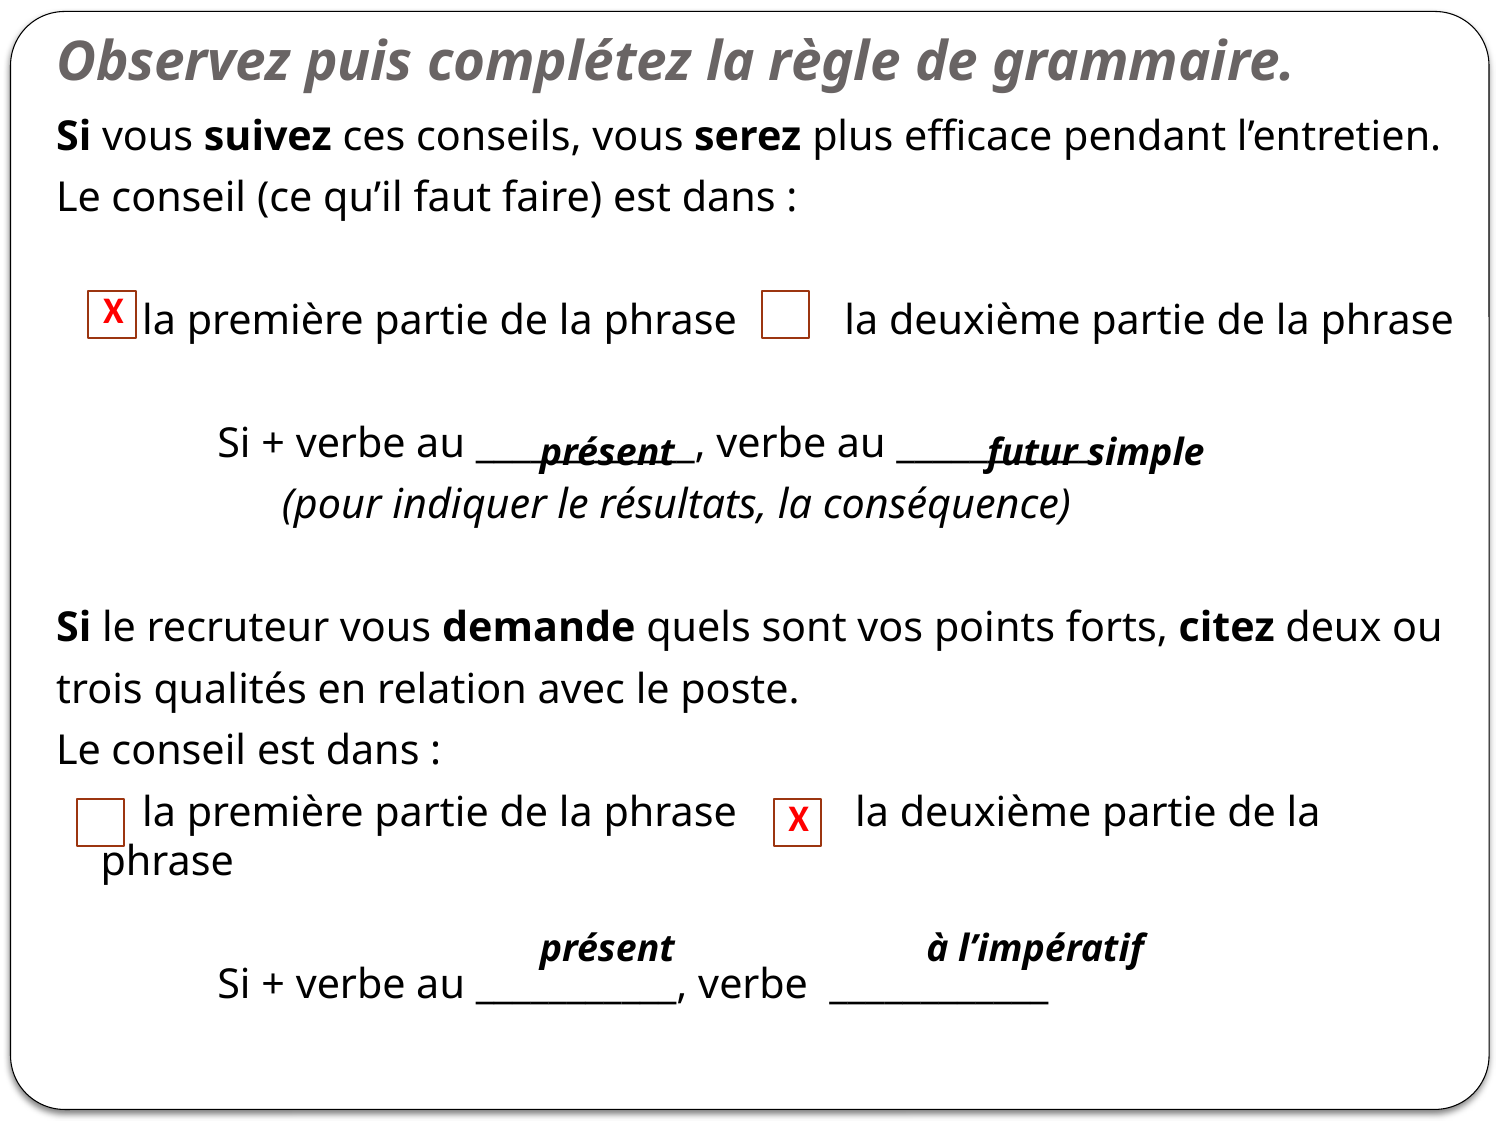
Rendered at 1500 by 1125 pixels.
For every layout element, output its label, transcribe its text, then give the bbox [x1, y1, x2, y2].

list Si vous suivez ces conseils, vous serez plus efficace pendant l’entretien. Le conseil (ce qu’il faut faire) est dans : la première partie de la phrase la deuxième partie de la phrase Si + verbe au ____________, verbe au ___________ (pour indiquer le résultats, la conséquence) Si le recruteur vous demande quels sont vos points forts, citez deux ou trois qualités en relation avec le poste. Le conseil est dans : la première partie de la phrase la deuxième partie de la phrase Si + verbe au ___________, verbe ____________ [41, 101, 1471, 1083]
text_box X [88, 278, 148, 339]
text_box futur simple [962, 420, 1220, 481]
text_box X [773, 786, 833, 847]
text_box [76, 798, 125, 847]
text_box à l’impératif [901, 916, 1159, 977]
text_box [761, 290, 810, 339]
title Observez puis complétez la règle de grammaire. [41, 0, 1317, 101]
text_box présent [515, 420, 690, 481]
text_box présent [515, 916, 690, 977]
